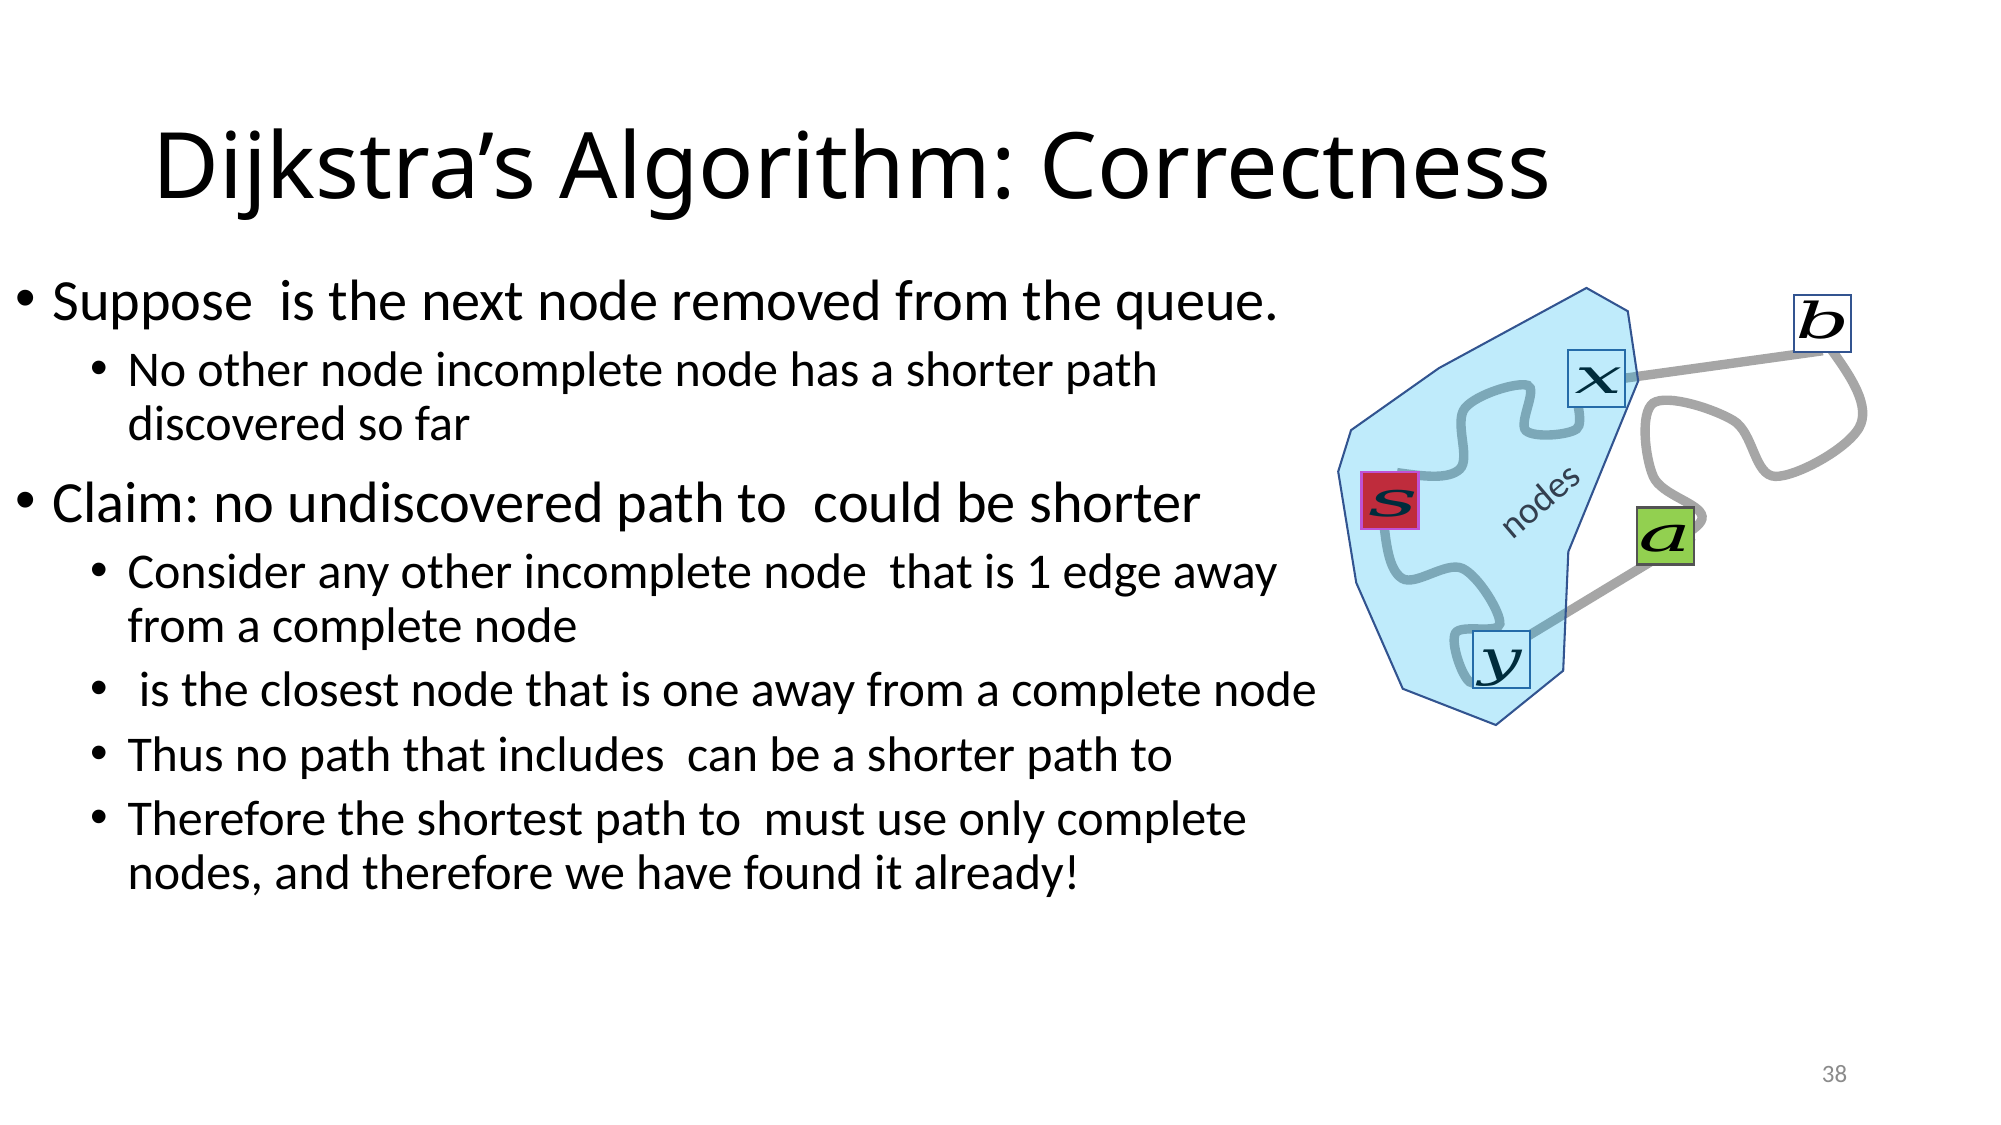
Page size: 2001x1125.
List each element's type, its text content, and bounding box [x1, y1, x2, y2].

slide_number 38 [1412, 1042, 1863, 1103]
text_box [1338, 287, 1863, 725]
title Dijkstra’s Algorithm: Correctness [137, 59, 1863, 278]
